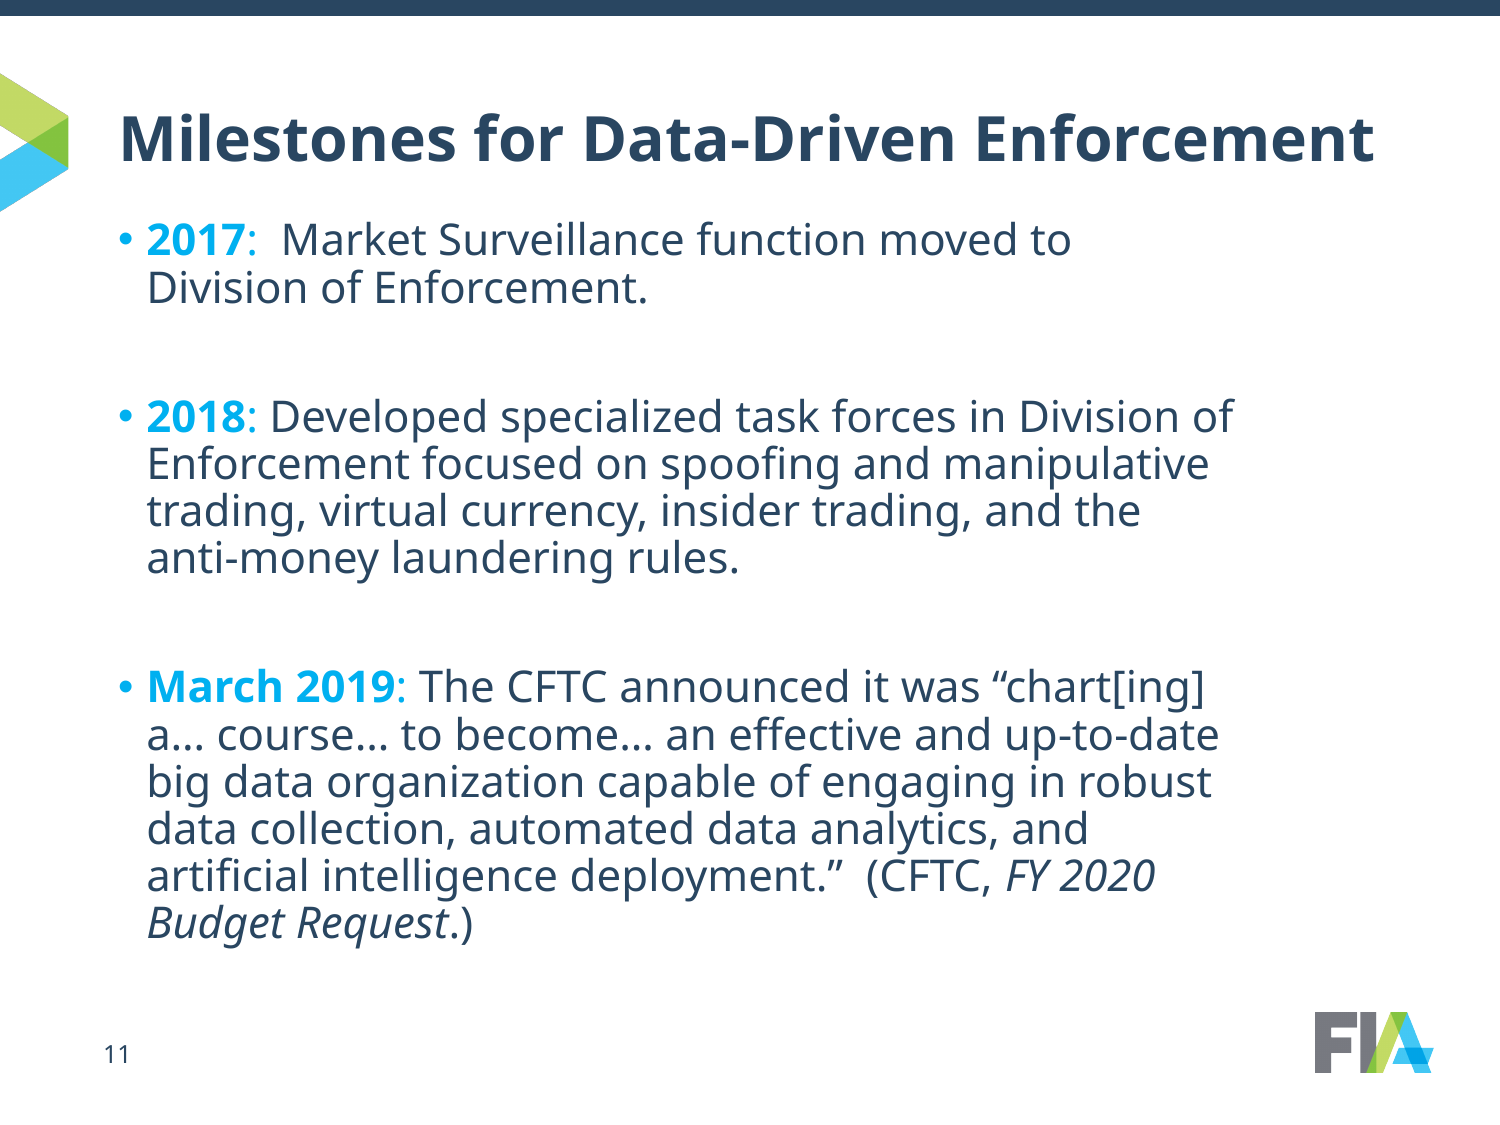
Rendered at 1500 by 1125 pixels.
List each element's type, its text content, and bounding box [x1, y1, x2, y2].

picture [1315, 1012, 1434, 1073]
title Milestones for Data-Driven Enforcement [103, 71, 1397, 211]
list 2017: Market Surveillance function moved to Division of Enforcement. 2018: Developed specialized task forces in Division of Enforcement focused on spoofing and manipulative trading, virtual currency, insider trading, and the anti-money laundering rules. March 2019: The CFTC announced it was “chart[ing] a… course… to become… an effective and up-to-date big data organization capable of engaging in robust data collection, automated data analytics, and artificial intelligence deployment.” (CFTC, FY 2020 Budget Request.) [103, 210, 1251, 1014]
